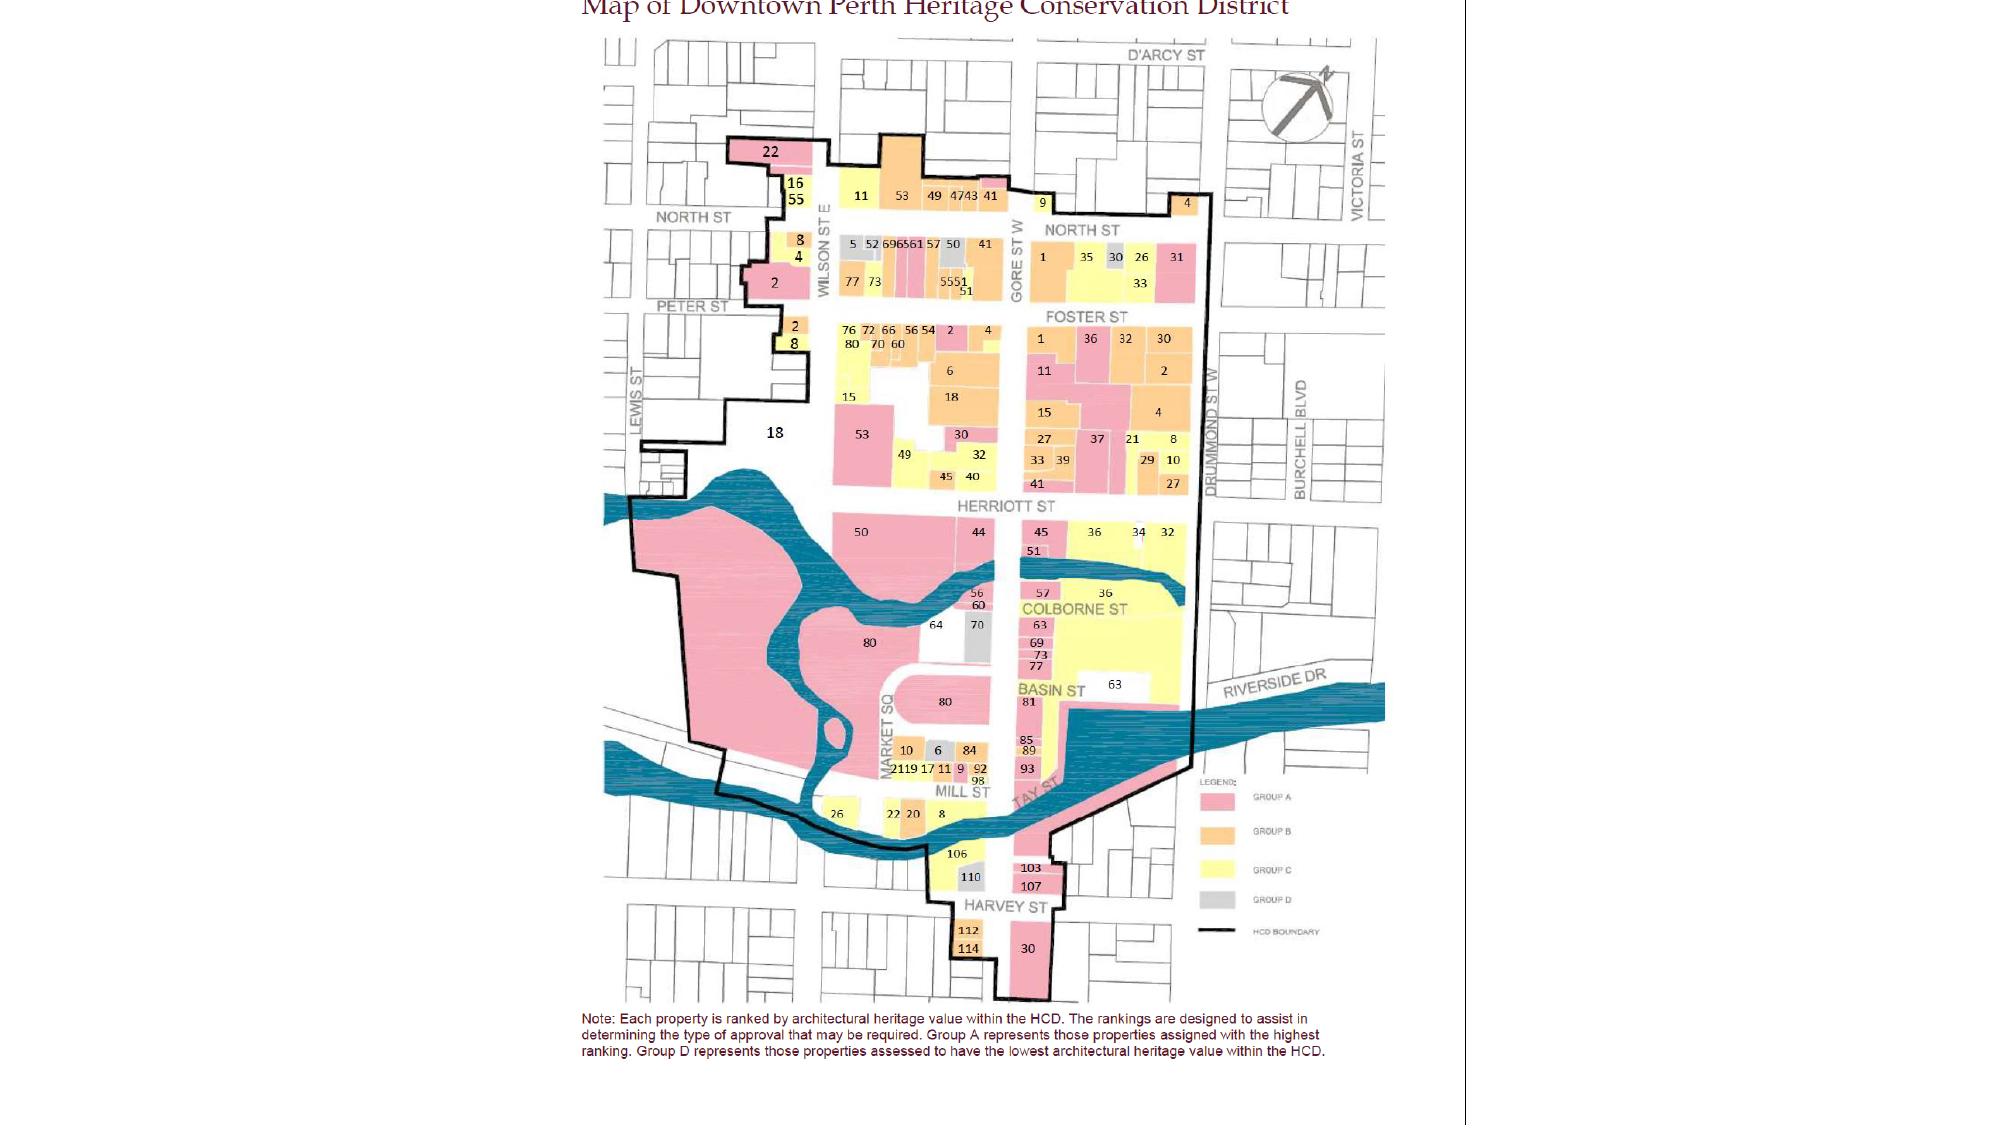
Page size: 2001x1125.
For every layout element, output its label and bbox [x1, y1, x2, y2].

picture [533, 0, 1467, 1125]
